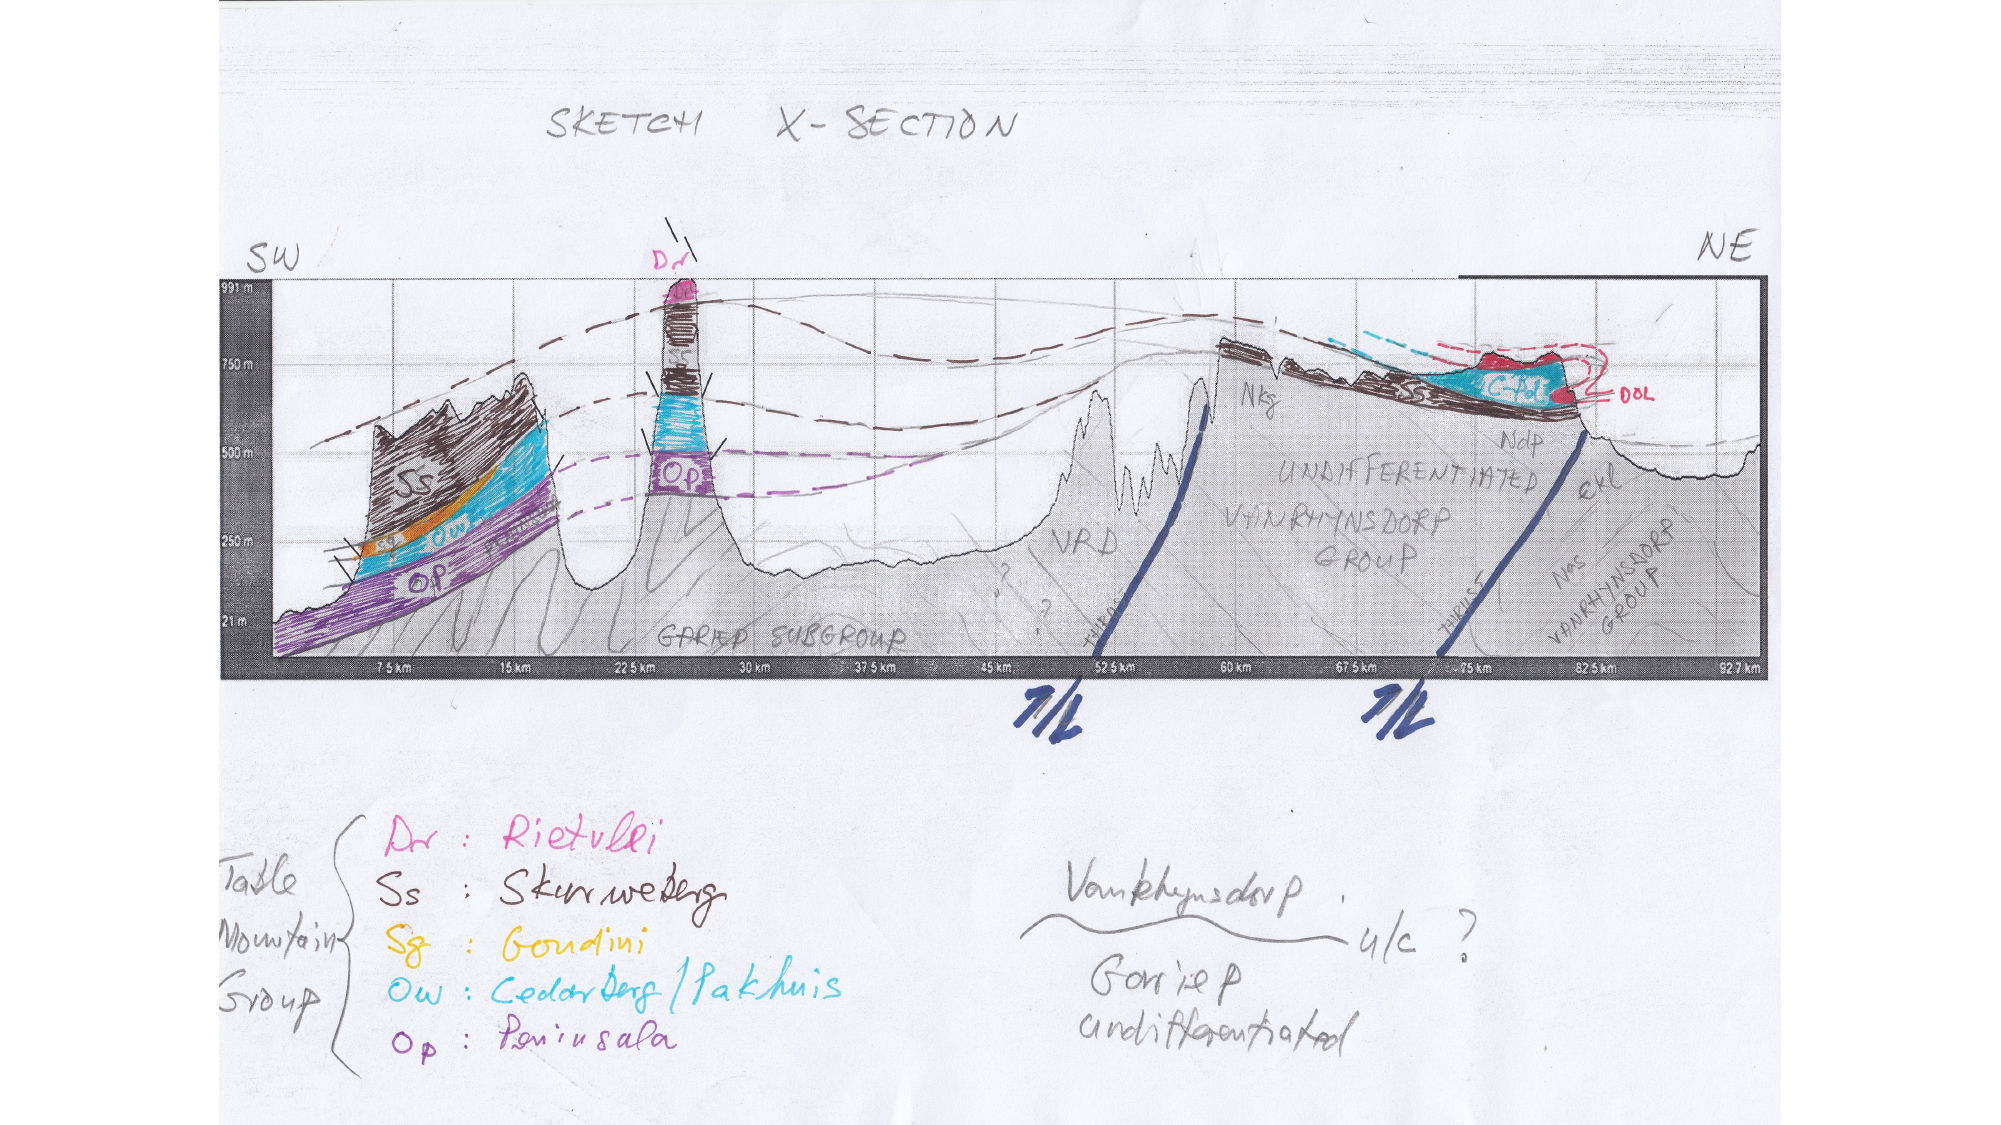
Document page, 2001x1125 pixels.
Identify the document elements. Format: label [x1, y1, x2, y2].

picture [219, 0, 1781, 1125]
